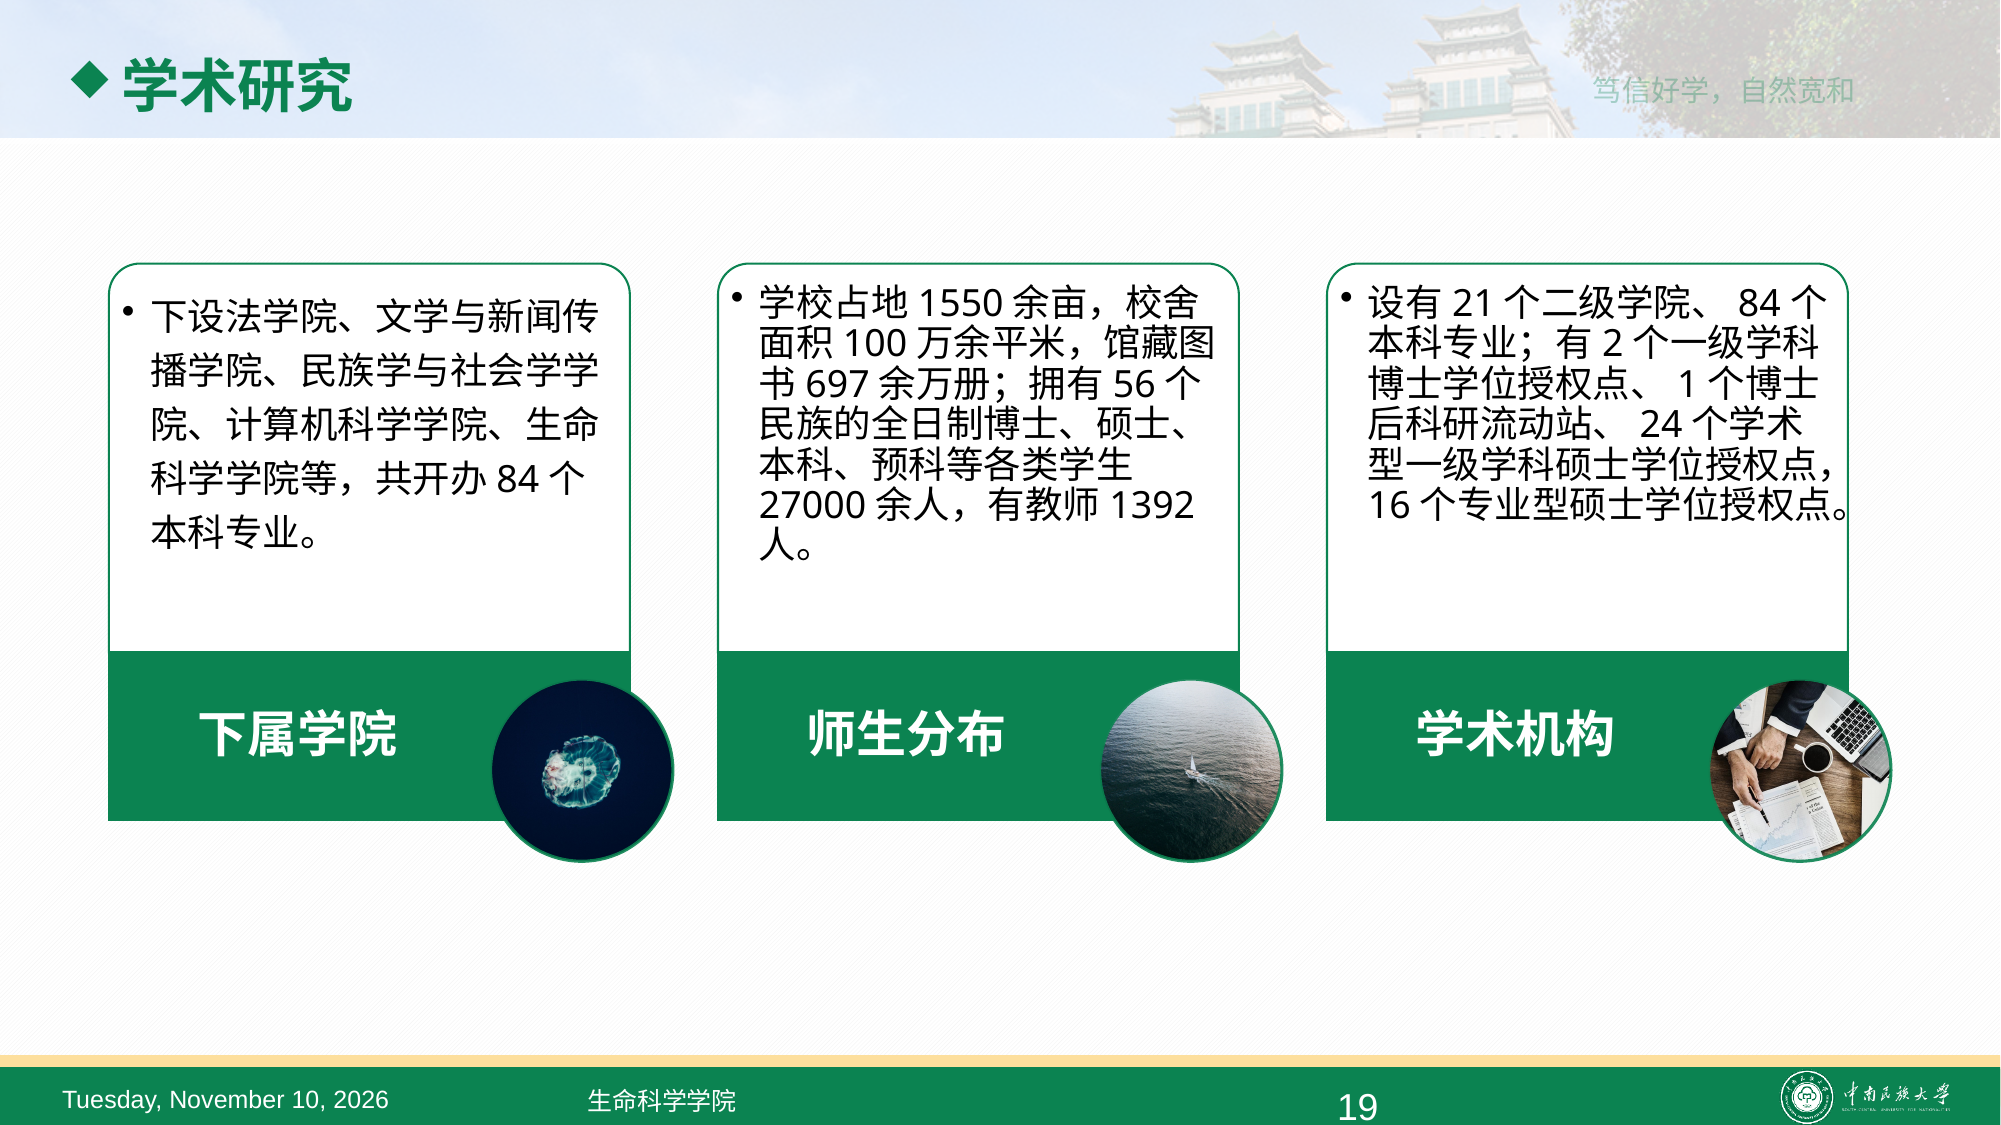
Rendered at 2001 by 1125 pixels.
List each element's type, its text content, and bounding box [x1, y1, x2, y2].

text_box [489, 677, 674, 863]
picture [1842, 1081, 1950, 1111]
text_box 下属学院 [108, 651, 631, 821]
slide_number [47, 1075, 498, 1118]
footer 生命科学学院 [572, 1078, 1248, 1116]
slide_number 19 [1322, 1075, 1773, 1118]
text_box [1707, 677, 1892, 863]
text_box 下设法学院、文学与新闻传播学院、民族学与社会学学院、计算机科学学院、生命科学学院等，共开办84个本科专业。 [107, 262, 631, 654]
text_box 设有21个二级学院、84个本科专业；有2个一级学科博士学位授权点、1个博士后科研流动站、24个学术型一级学科硕士学位授权点，16个专业型硕士学位授权点。 [1325, 262, 1849, 654]
text_box 师生分布 [717, 651, 1240, 821]
text_box [1098, 677, 1283, 863]
text_box 学术机构 [1326, 651, 1849, 821]
title 学术研究 [121, 49, 1847, 128]
text_box 学校占地1550余亩，校舍面积100万余平米，馆藏图书697余万册；拥有56个民族的全日制博士、硕士、本科、预科等各类学生27000余人，有教师1392人。 [716, 262, 1240, 654]
picture [1779, 1069, 1837, 1125]
